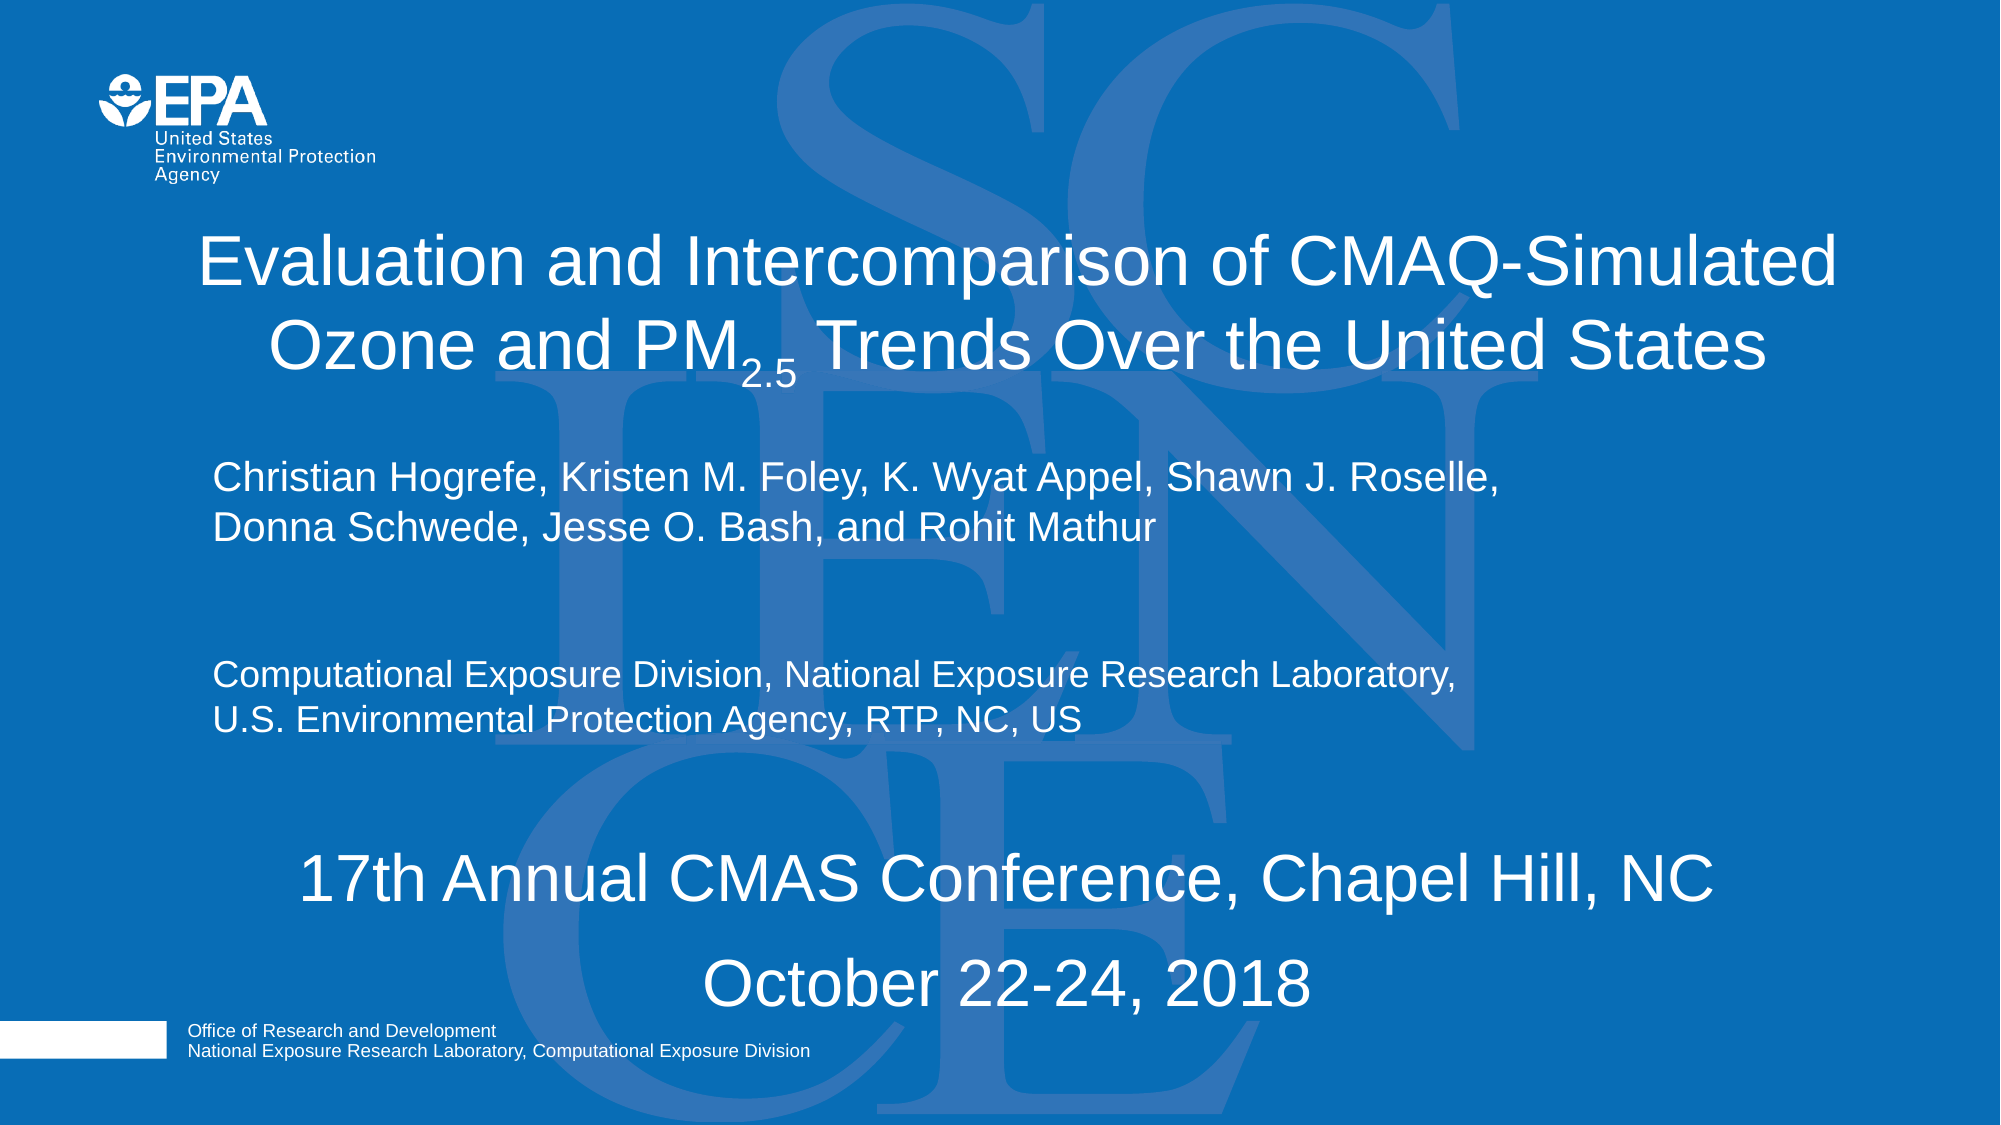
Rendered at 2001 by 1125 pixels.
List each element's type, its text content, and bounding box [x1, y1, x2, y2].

text_box Office of Research and Development National Exposure Research Laboratory, Computational Exposure Division [187, 1021, 1114, 1059]
title Evaluation and Intercomparison of CMAQ-Simulated Ozone and PM2.5 Trends Over the United States [162, 149, 1875, 388]
subtitle Christian Hogrefe, Kristen M. Foley, K. Wyat Appel, Shawn J. Roselle, Donna Schwede, Jesse O. Bash, and Rohit Mathur Computational Exposure Division, National Exposure Research Laboratory, U.S. Environmental Protection Agency, RTP, NC, US 17th Annual CMAS Conference, Chapel Hill, NC October 22-24, 2018 [212, 450, 1803, 863]
picture [99, 74, 375, 184]
